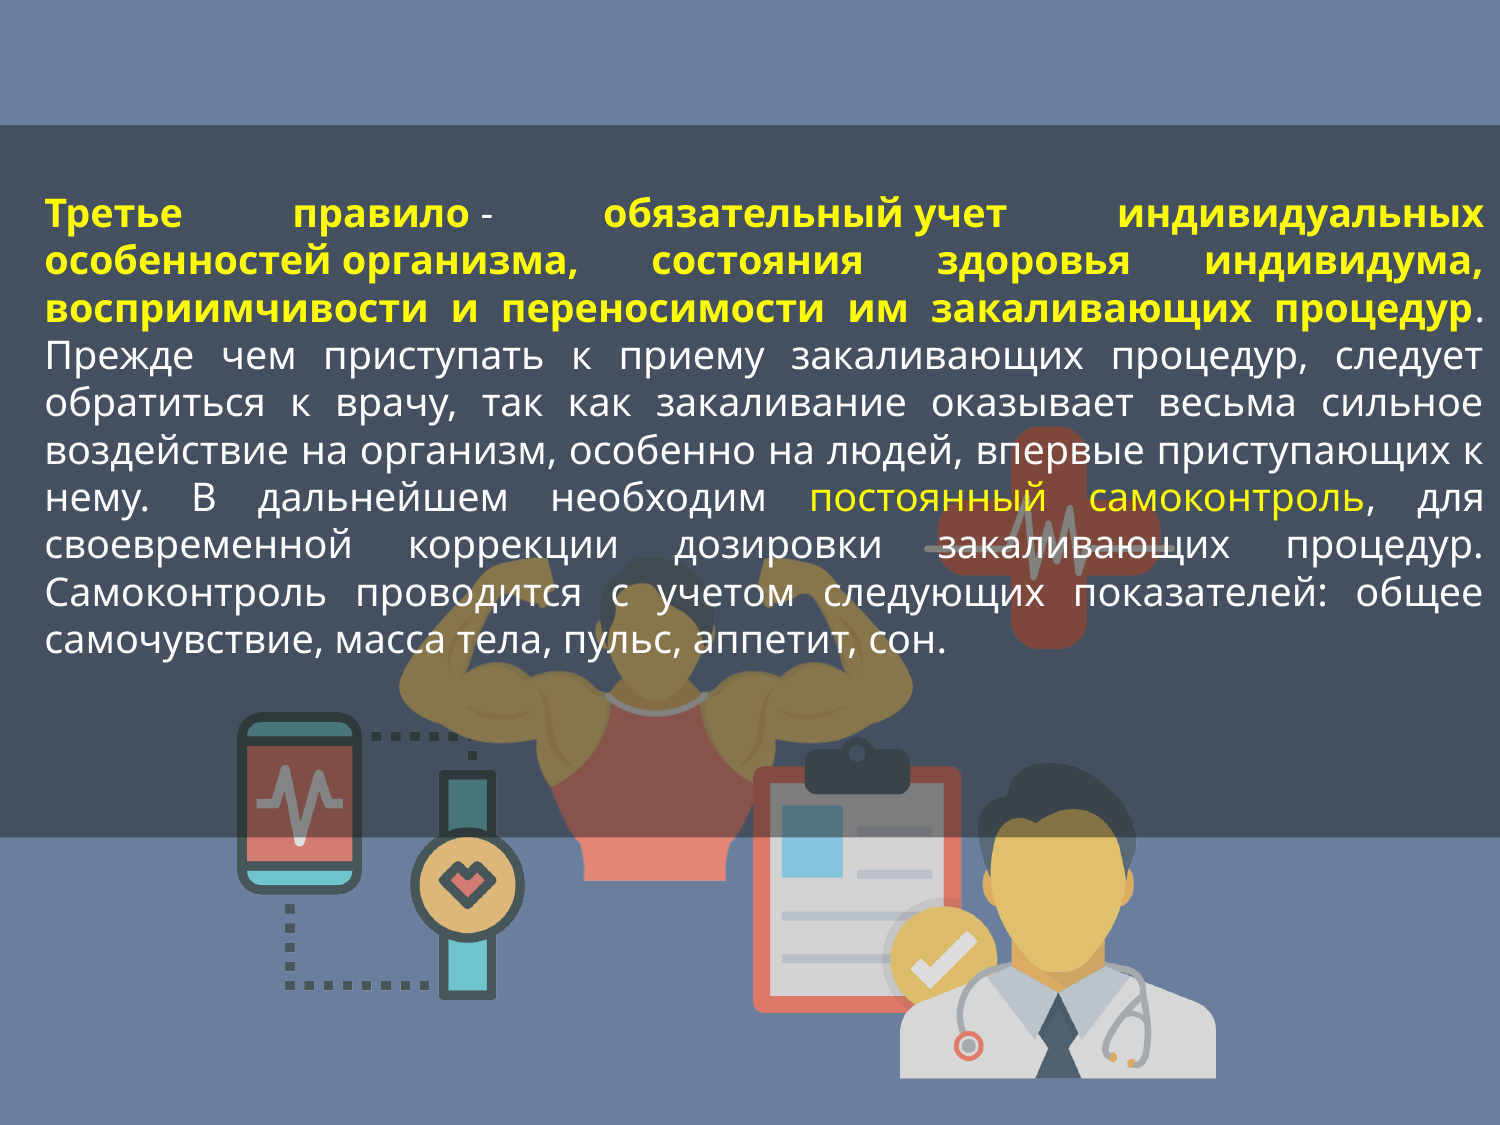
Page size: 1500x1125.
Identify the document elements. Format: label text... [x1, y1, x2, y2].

picture [237, 462, 1217, 1079]
list Третье правило - обязательный учет индивидуальных особенностей организма, состояния здоровья индивидума, восприимчивости и переносимости им закаливающих процедур. Прежде чем приступать к приему закаливающих процедур, следует обратиться к врачу, так как закаливание оказывает весьма сильное воздействие на организм, особенно на людей, впервые приступающих к нему. В дальнейшем необходим постоянный самоконтроль, для своевременной коррекции дозировки закаливающих процедур. Самоконтроль проводится с учетом следующих показателей: общее самочувствие, масса тела, пульс, аппетит, сон. [0, 125, 1500, 838]
picture [924, 412, 1176, 663]
